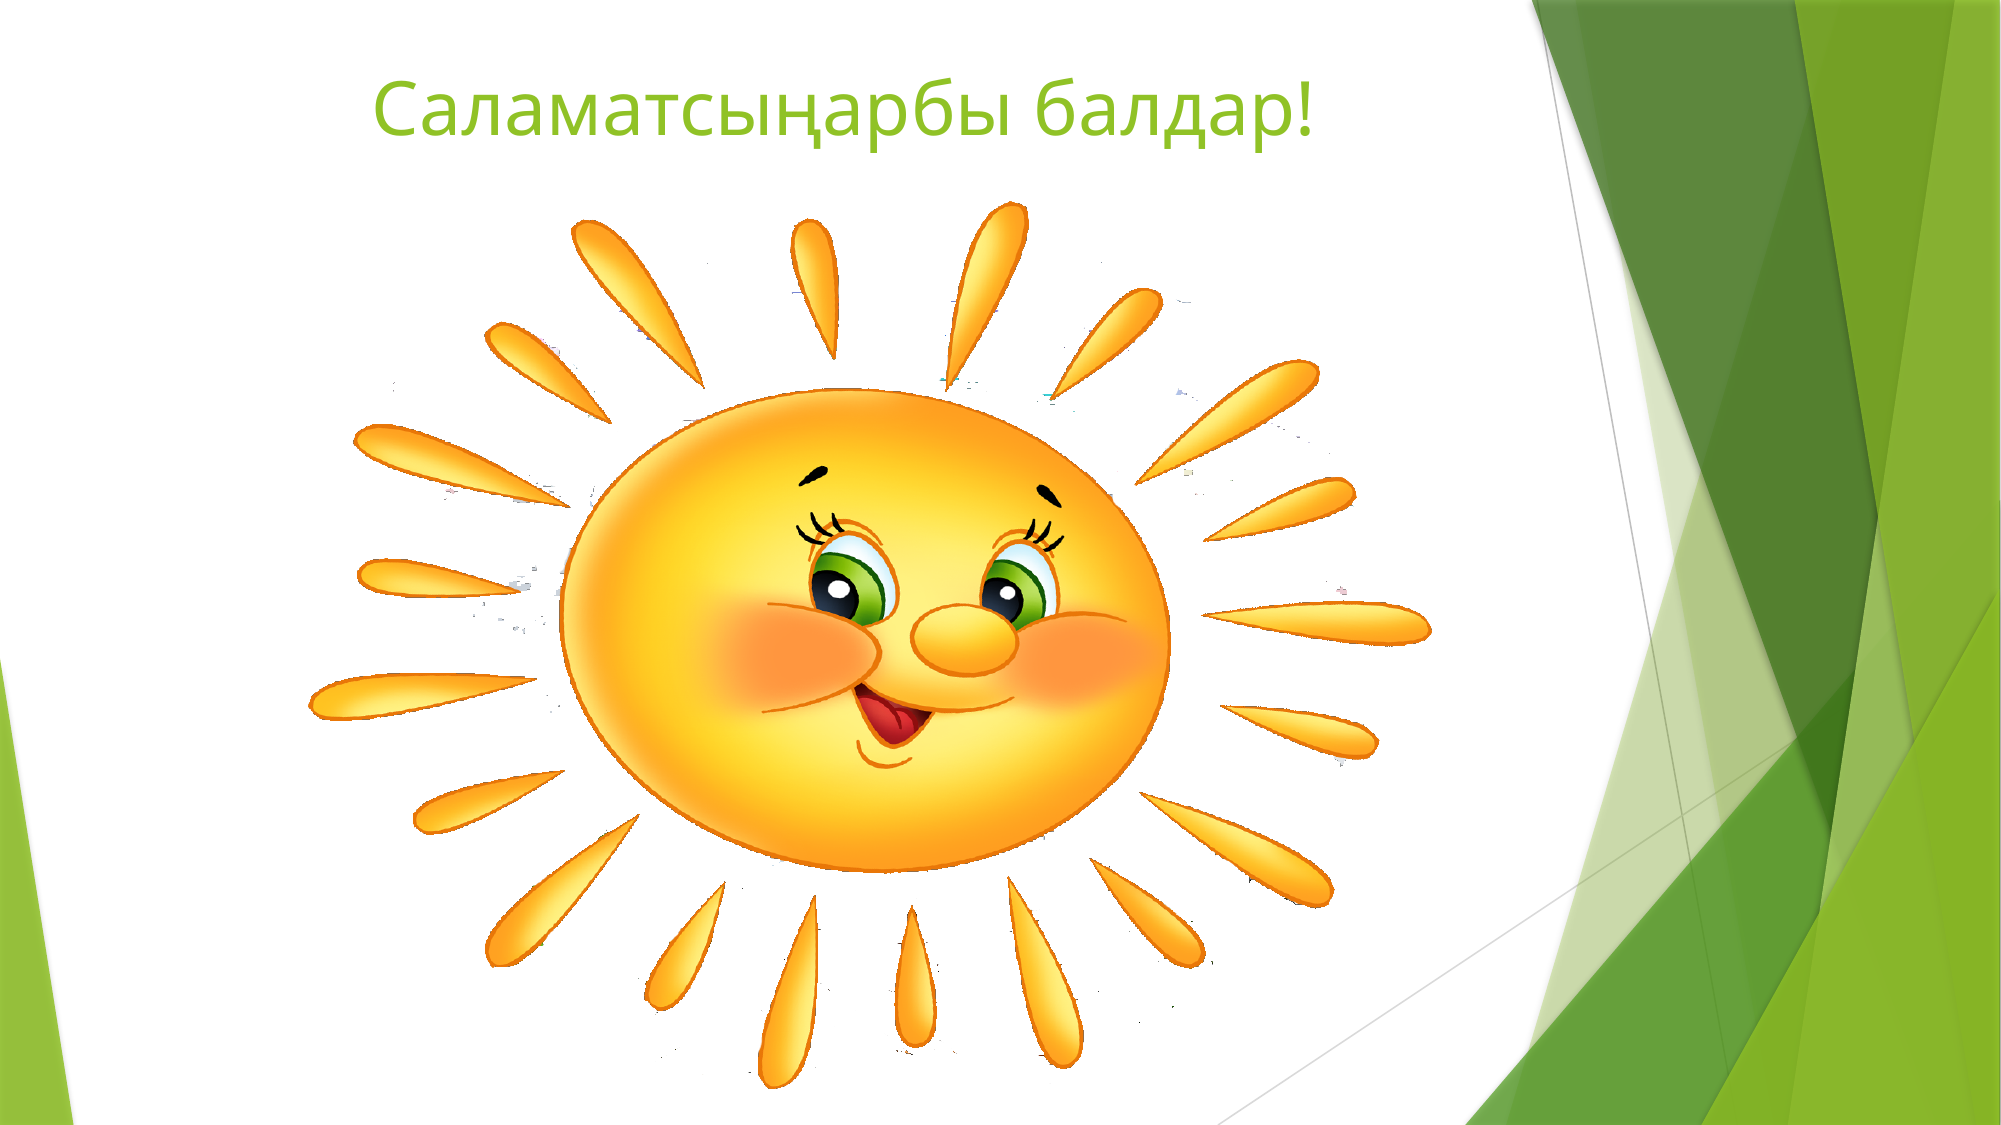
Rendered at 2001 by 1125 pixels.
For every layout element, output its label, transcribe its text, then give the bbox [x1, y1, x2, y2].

picture [307, 200, 1432, 1089]
title Саламатсыңарбы балдар! [138, 52, 1550, 270]
